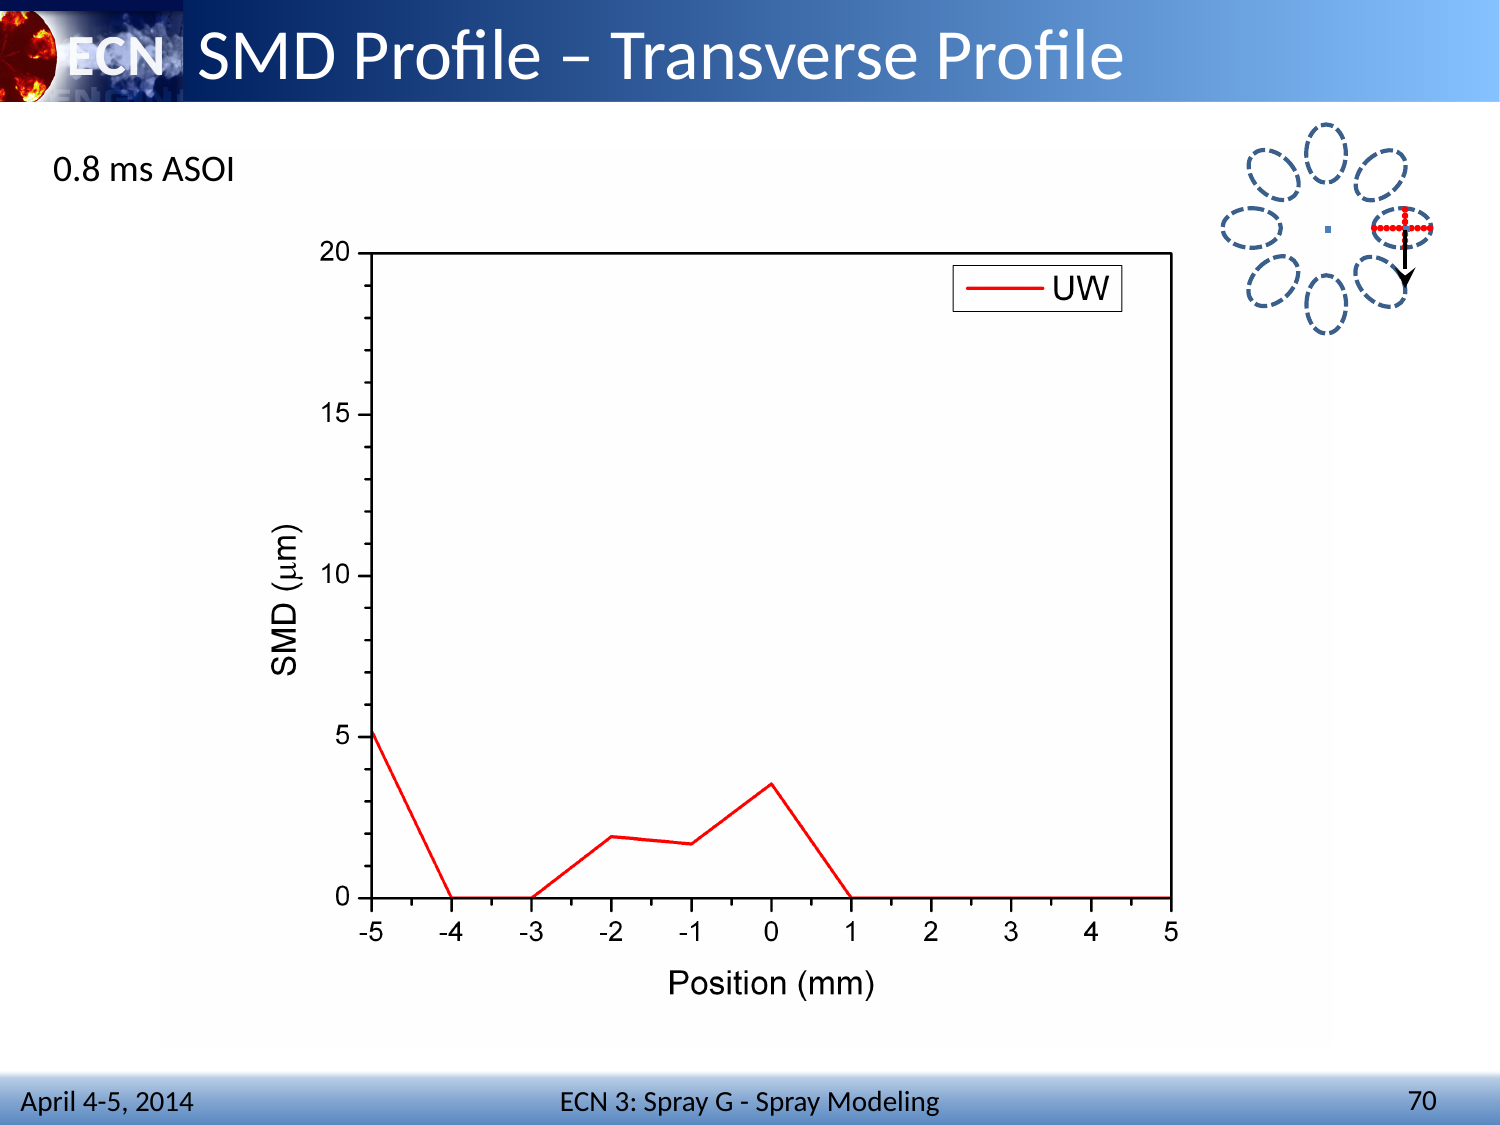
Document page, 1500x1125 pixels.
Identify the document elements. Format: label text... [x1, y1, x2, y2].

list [161, 149, 1334, 1048]
picture [0, 1046, 1500, 1125]
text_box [1222, 124, 1432, 334]
title SMD Profile – Transverse Profile [183, 0, 1500, 102]
picture [0, 0, 183, 102]
text_box 0.8 ms ASOI [38, 136, 251, 197]
